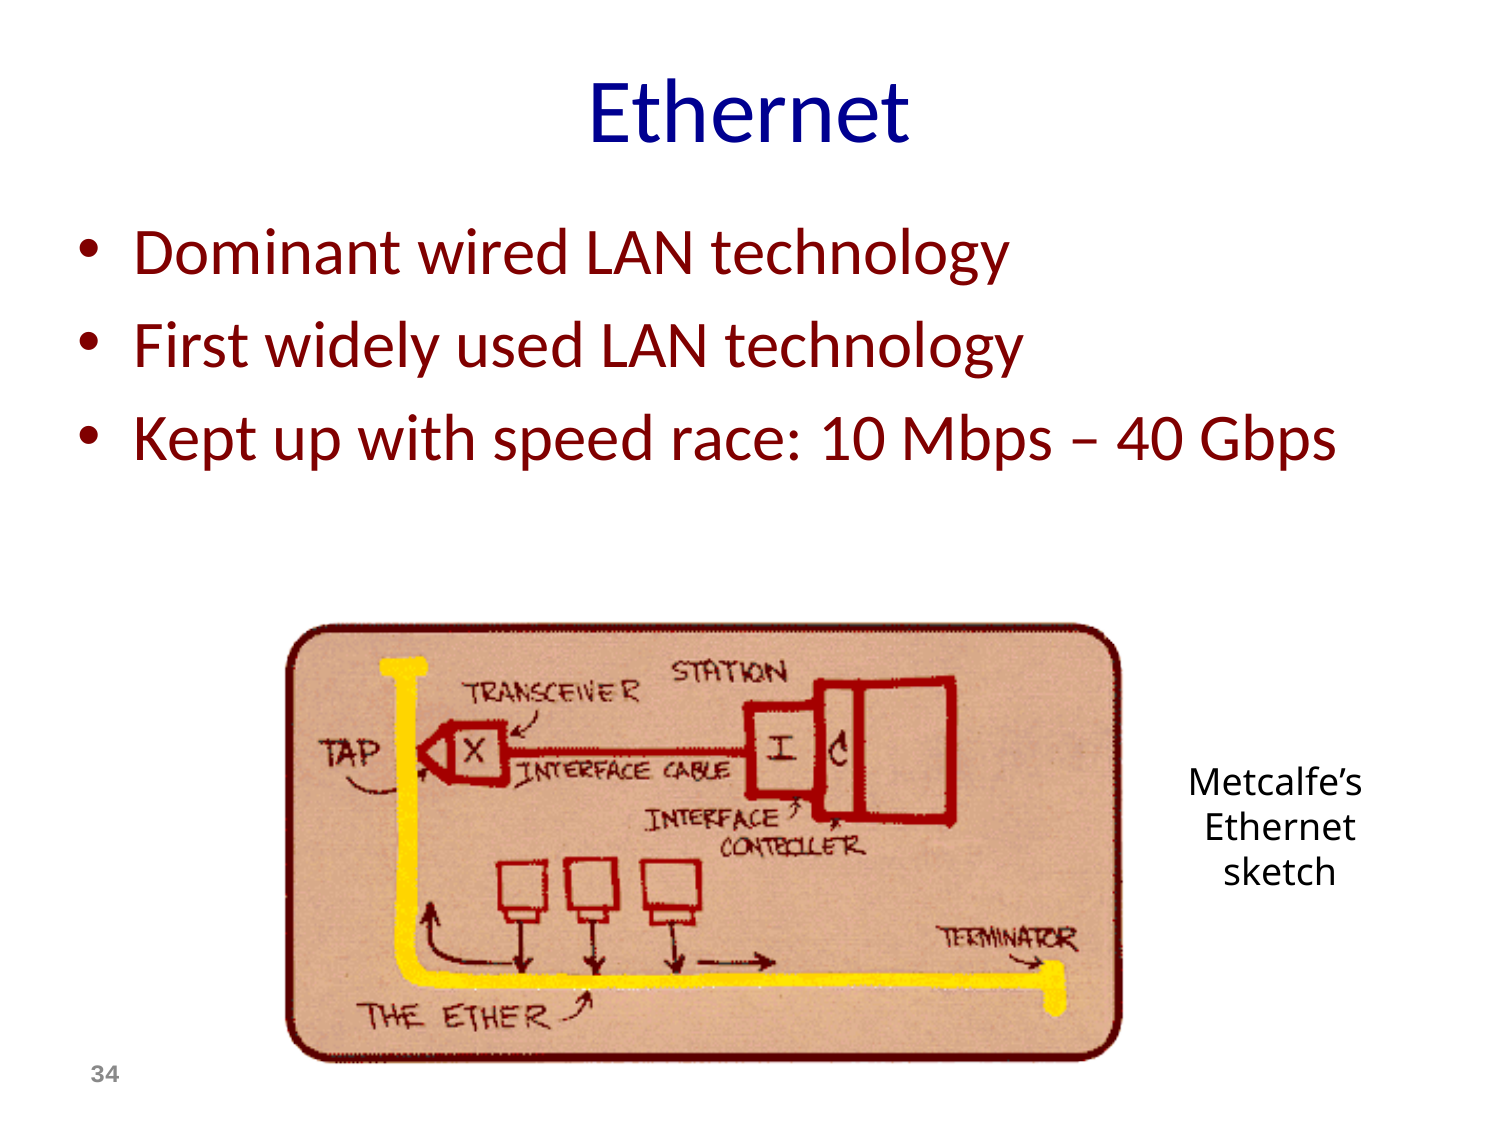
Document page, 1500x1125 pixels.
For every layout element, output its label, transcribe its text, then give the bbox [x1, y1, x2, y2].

text_box Metcalfe’s Ethernet sketch [1161, 751, 1399, 901]
title Ethernet [75, 12, 1425, 200]
picture [277, 616, 1130, 1074]
slide_number 34 [75, 1042, 425, 1103]
list Dominant wired LAN technology First widely used LAN technology Kept up with speed race: 10 Mbps – 40 Gbps [62, 200, 1463, 1005]
